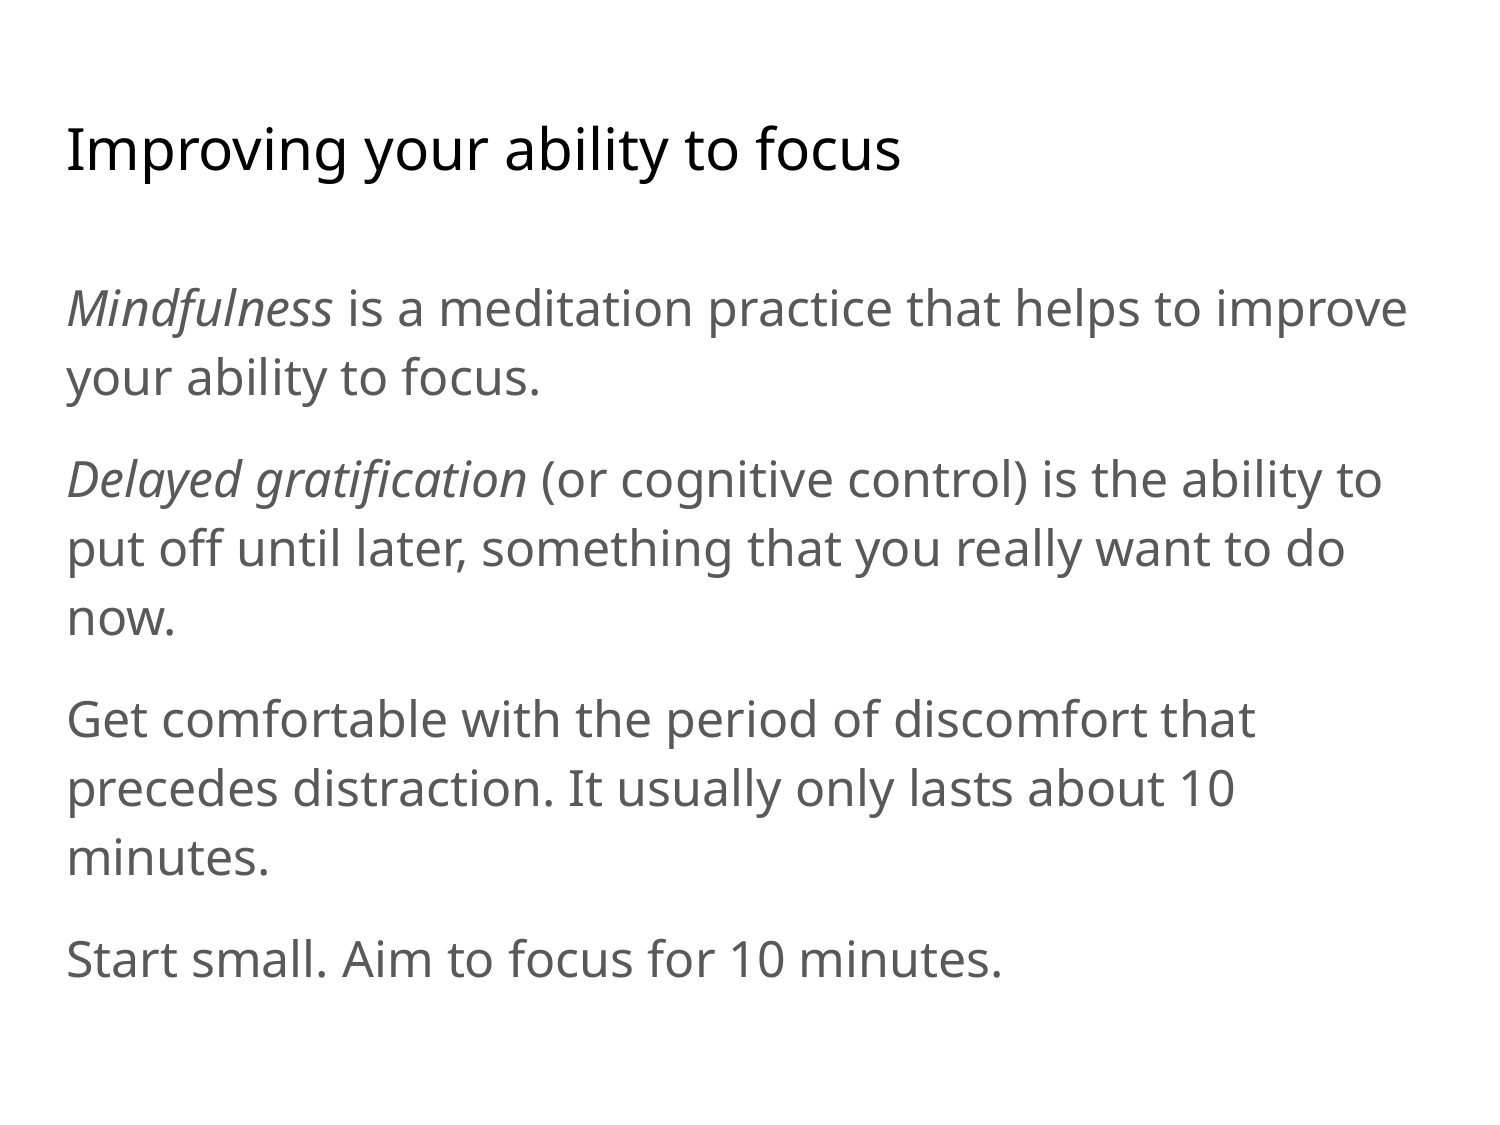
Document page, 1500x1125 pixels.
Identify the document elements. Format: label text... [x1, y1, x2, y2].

list Mindfulness is a meditation practice that helps to improve your ability to focus. Delayed gratification (or cognitive control) is the ability to put off until later, something that you really want to do now. Get comfortable with the period of discomfort that precedes distraction. It usually only lasts about 10 minutes. Start small. Aim to focus for 10 minutes. [51, 252, 1449, 1000]
title Improving your ability to focus [51, 97, 1449, 223]
